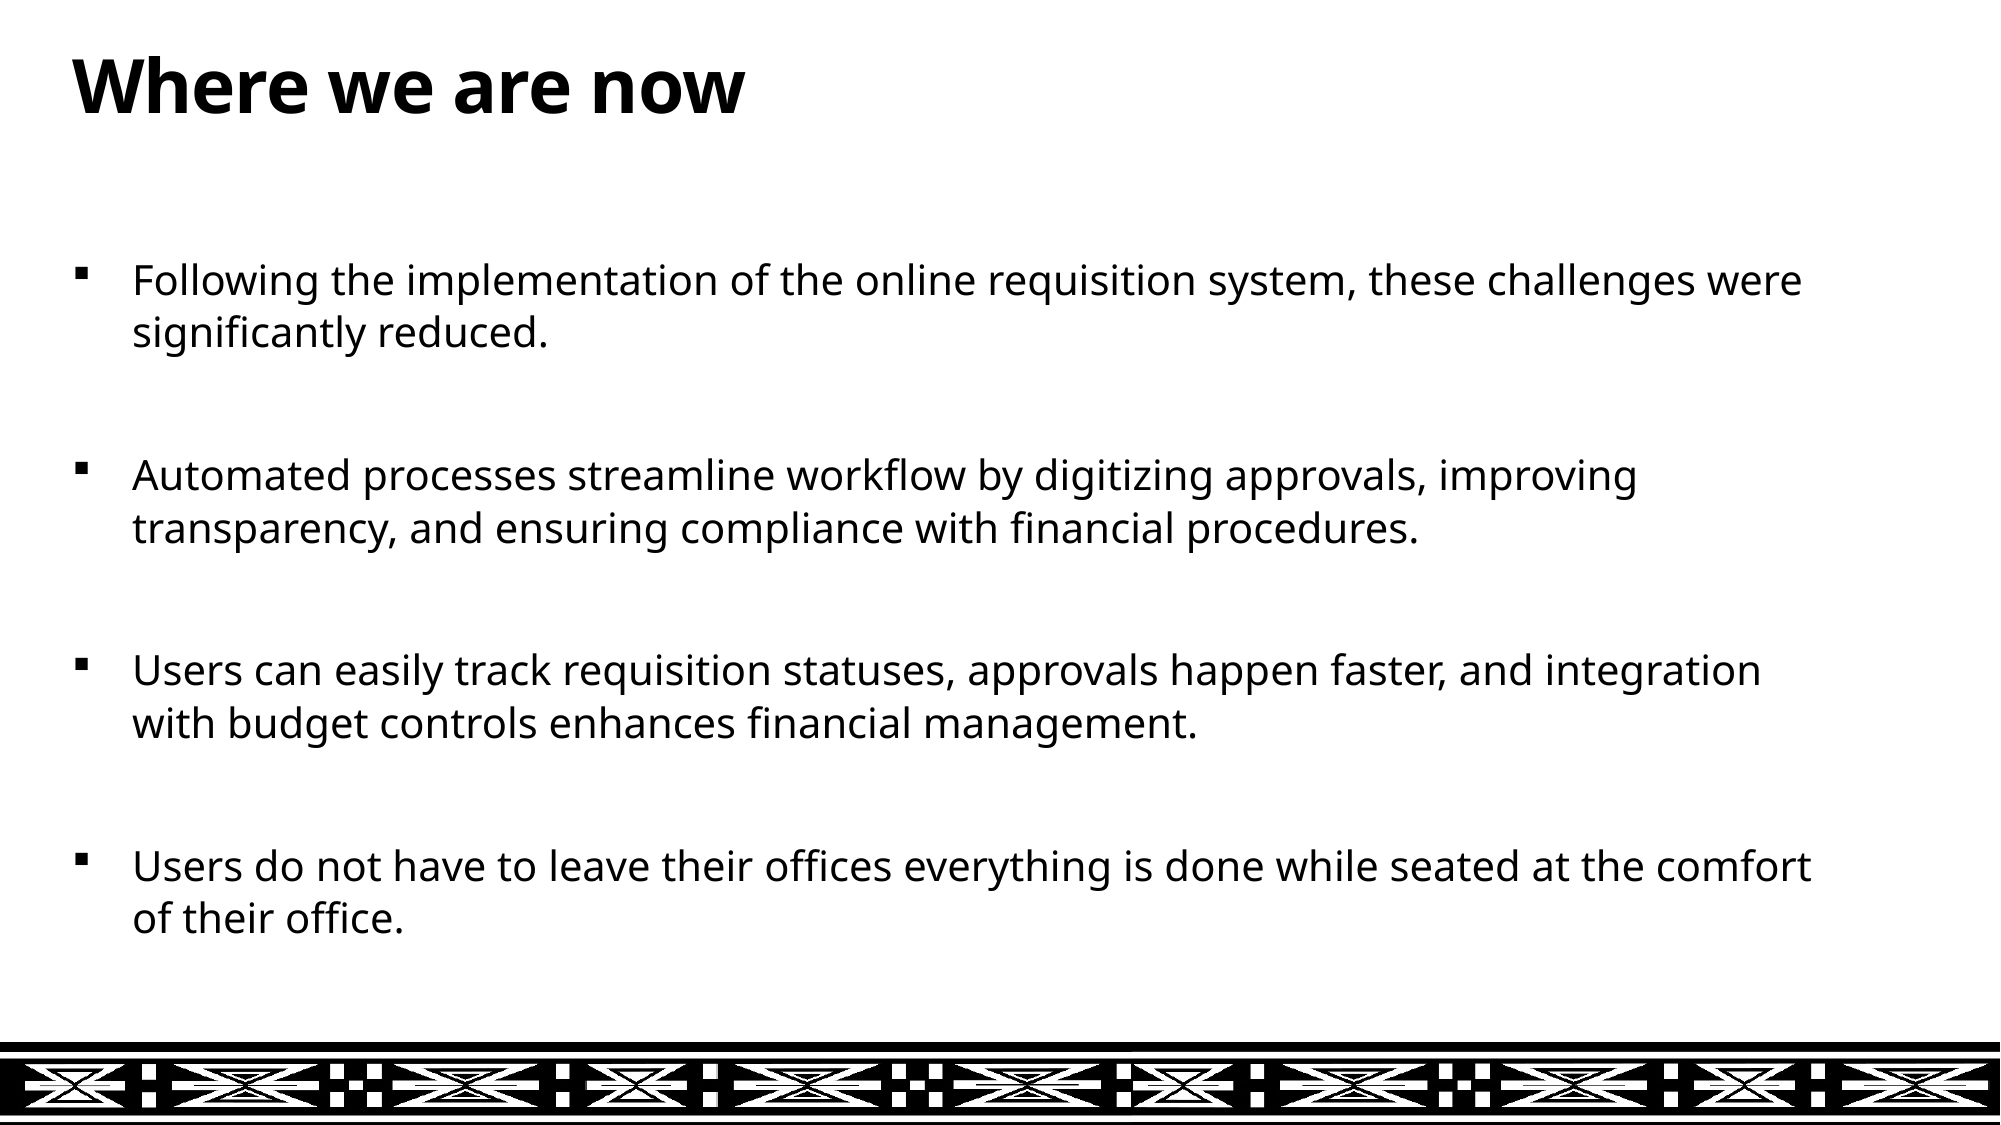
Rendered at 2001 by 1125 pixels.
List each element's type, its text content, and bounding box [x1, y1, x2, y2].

title Where we are now [57, 37, 1257, 144]
picture [0, 1042, 2000, 1125]
list Following the implementation of the online requisition system, these challenges were significantly reduced. Automated processes streamline workflow by digitizing approvals, improving transparency, and ensuring compliance with financial procedures. Users can easily track requisition statuses, approvals happen faster, and integration with budget controls enhances financial management. Users do not have to leave their offices everything is done while seated at the comfort of their office. [57, 243, 1833, 1042]
